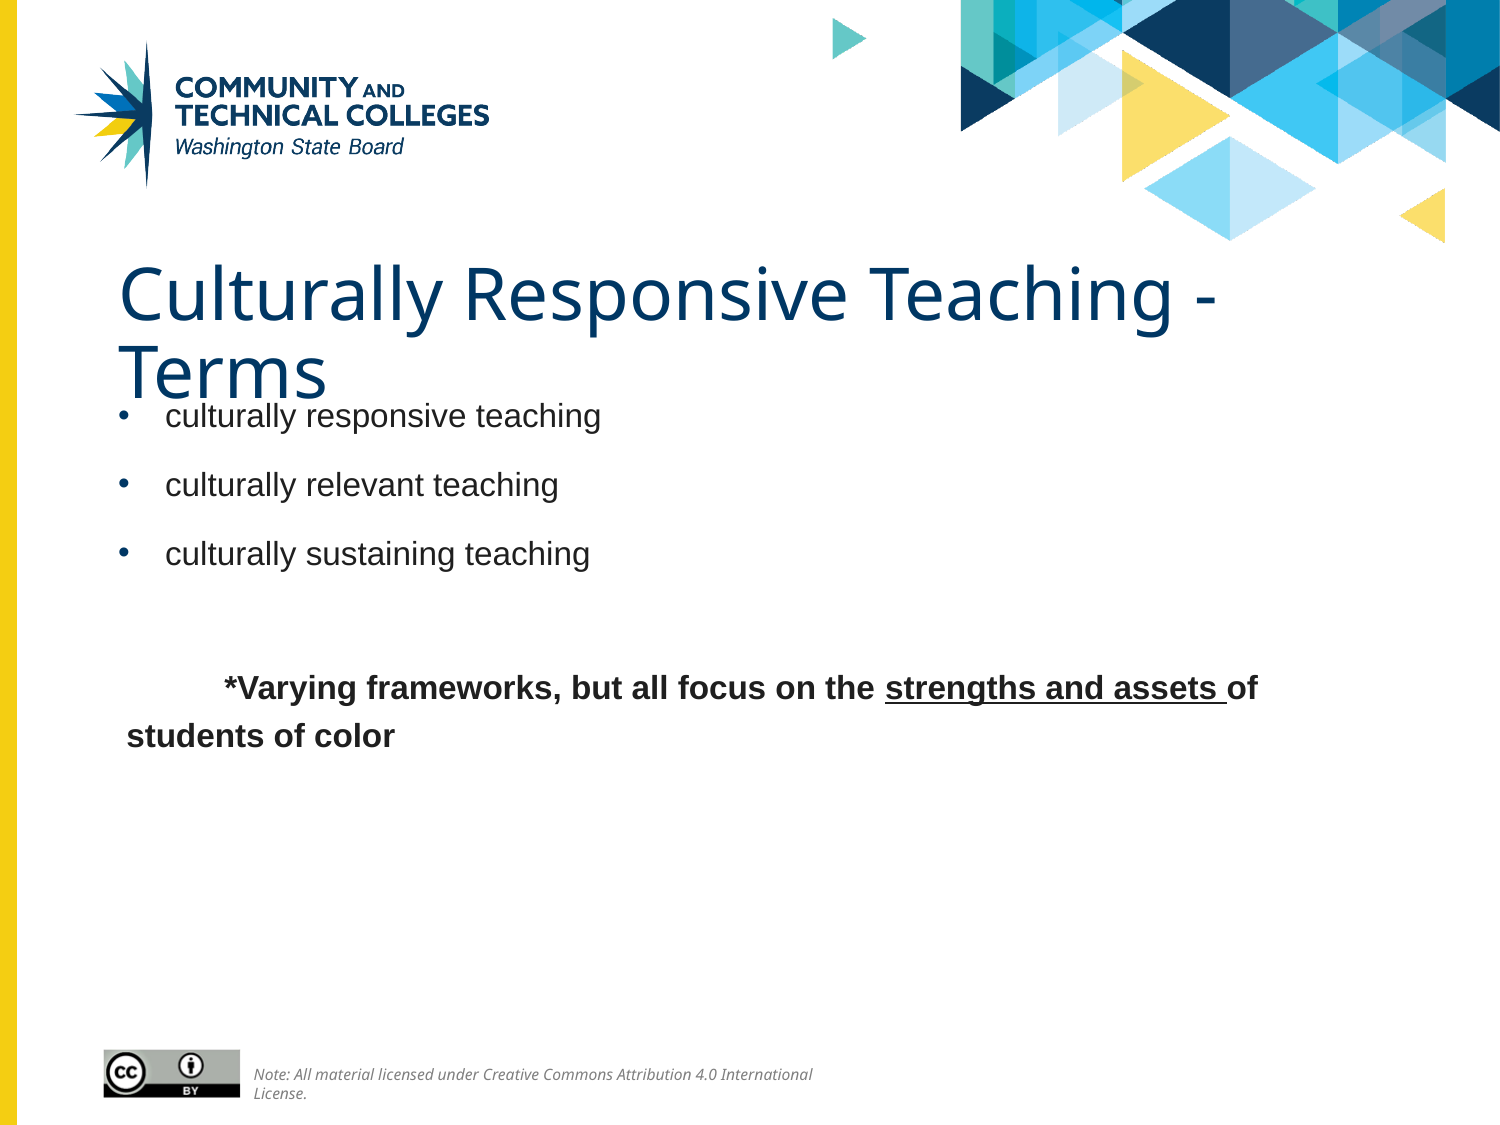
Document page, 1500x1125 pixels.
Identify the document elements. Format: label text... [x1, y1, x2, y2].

list culturally responsive teaching culturally relevant teaching culturally sustaining teaching *Varying frameworks, but all focus on the strengths and assets of students of color [103, 371, 1397, 935]
picture [17, 25, 557, 228]
picture [832, 0, 1500, 243]
picture [103, 1049, 241, 1099]
title Culturally Responsive Teaching - Terms [103, 242, 1397, 343]
